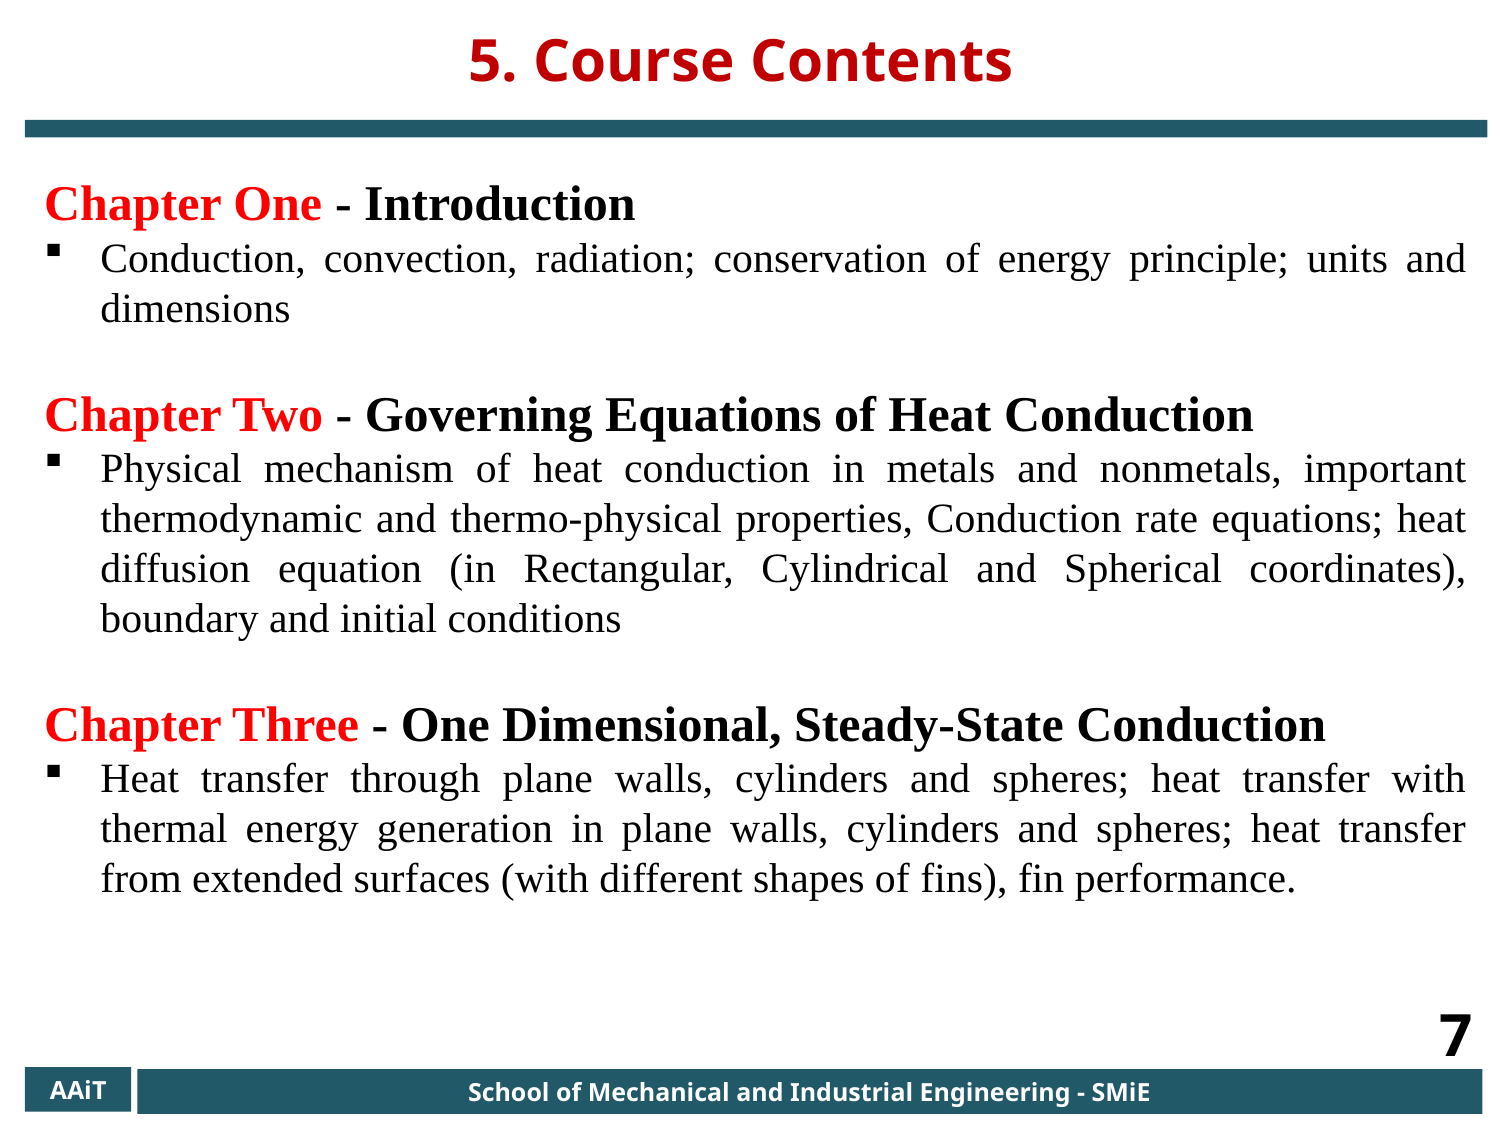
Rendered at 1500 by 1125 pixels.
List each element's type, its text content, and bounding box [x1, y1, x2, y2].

text_box AAiT [24, 1067, 132, 1112]
slide_number 7 [1400, 999, 1488, 1075]
text_box 5. Course Contents [0, 16, 1483, 101]
text_box Chapter One - Introduction Conduction, convection, radiation; conservation of energy principle; units and dimensions Chapter Two - Governing Equations of Heat Conduction Physical mechanism of heat conduction in metals and nonmetals, important thermodynamic and thermo-physical properties, Conduction rate equations; heat diffusion equation (in Rectangular, Cylindrical and Spherical coordinates), boundary and initial conditions Chapter Three - One Dimensional, Steady-State Conduction Heat transfer through plane walls, cylinders and spheres; heat transfer with thermal energy generation in plane walls, cylinders and spheres; heat transfer from extended surfaces (with different shapes of fins), fin performance. [29, 163, 1483, 959]
text_box School of Mechanical and Industrial Engineering - SMiE [137, 1069, 1483, 1114]
text_box [24, 119, 1488, 138]
